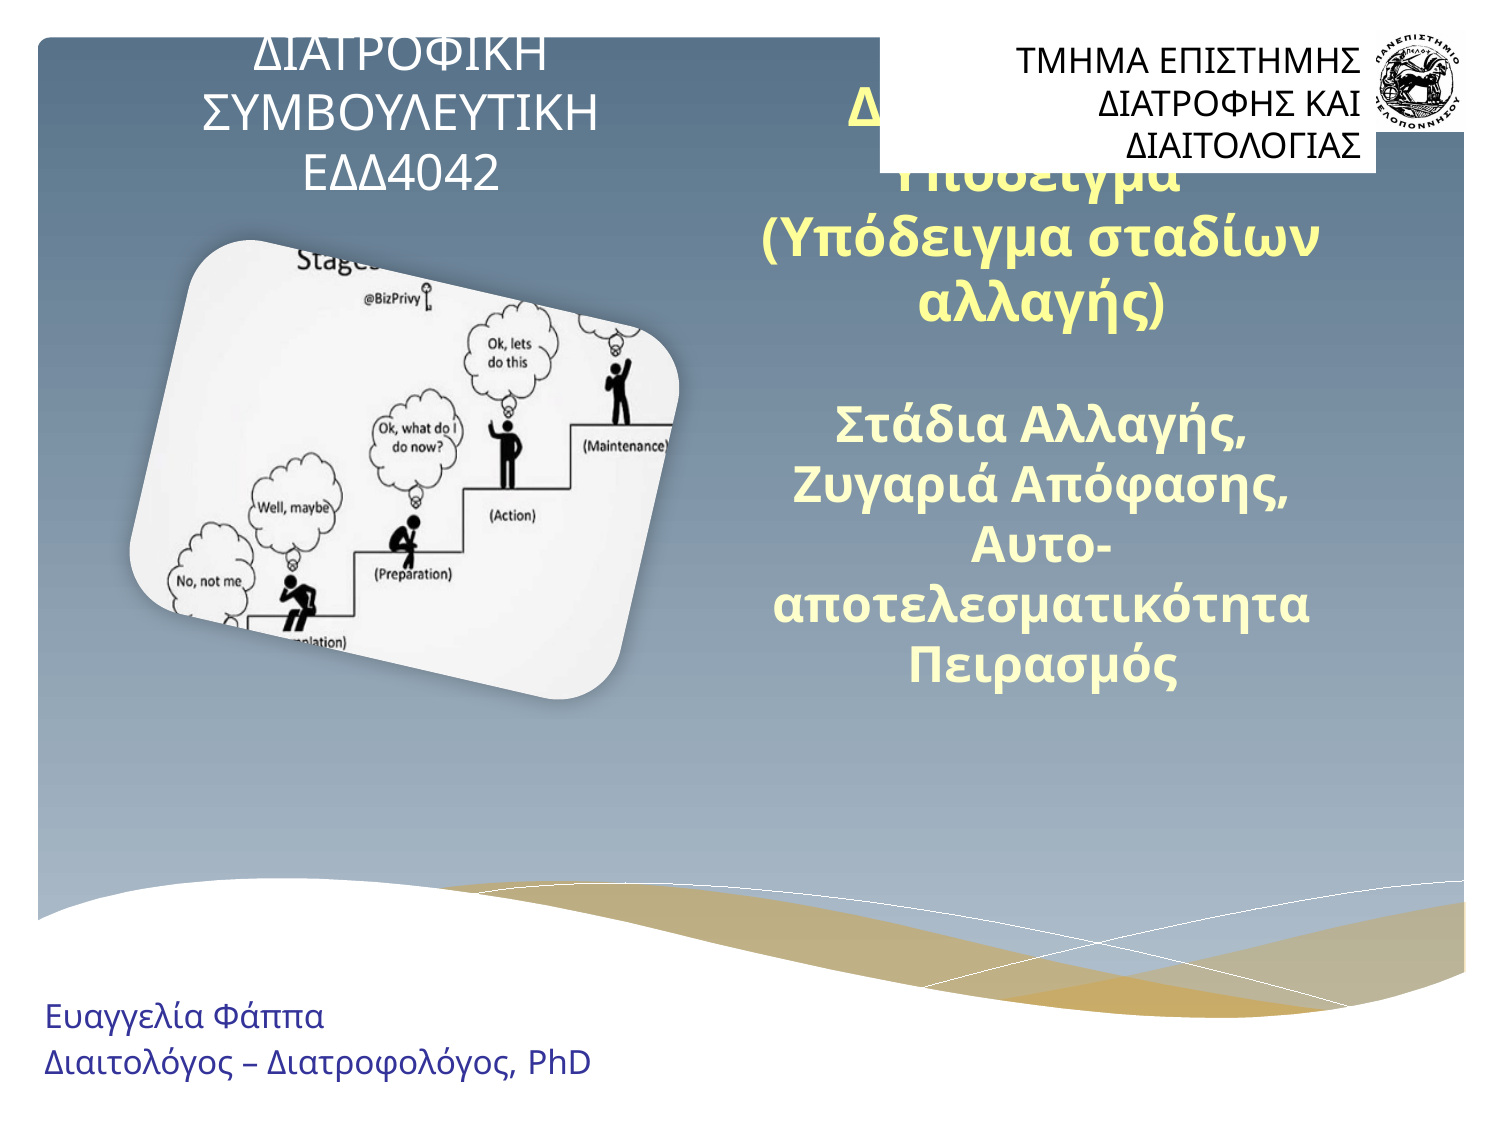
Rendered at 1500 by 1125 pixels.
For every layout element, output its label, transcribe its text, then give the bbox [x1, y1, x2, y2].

picture [129, 240, 680, 700]
title Διαθεωρητικό Υπόδειγμα (Υπόδειγμα σταδίων αλλαγής) Στάδια Αλλαγής, Ζυγαριά Απόφασης, Αυτο-αποτελεσματικότητα Πειρασμός [717, 488, 1367, 700]
text_box ΤΜΗΜΑ ΕΠΙΣΤΗΜΗΣ ΔΙΑΤΡΟΦΗΣ ΚΑΙ ΔΙΑΙΤΟΛΟΓΙΑΣ [879, 30, 1376, 174]
subtitle Ευαγγελία Φάππα Διαιτολόγος – Διατροφολόγος, PhD [29, 987, 632, 1101]
picture [1367, 30, 1468, 133]
text_box ΔΙΑΤΡΟΦΙΚΗ ΣΥΜΒΟΥΛΕΥΤΙΚΗ ΕΔΔ4042 [53, 66, 750, 208]
